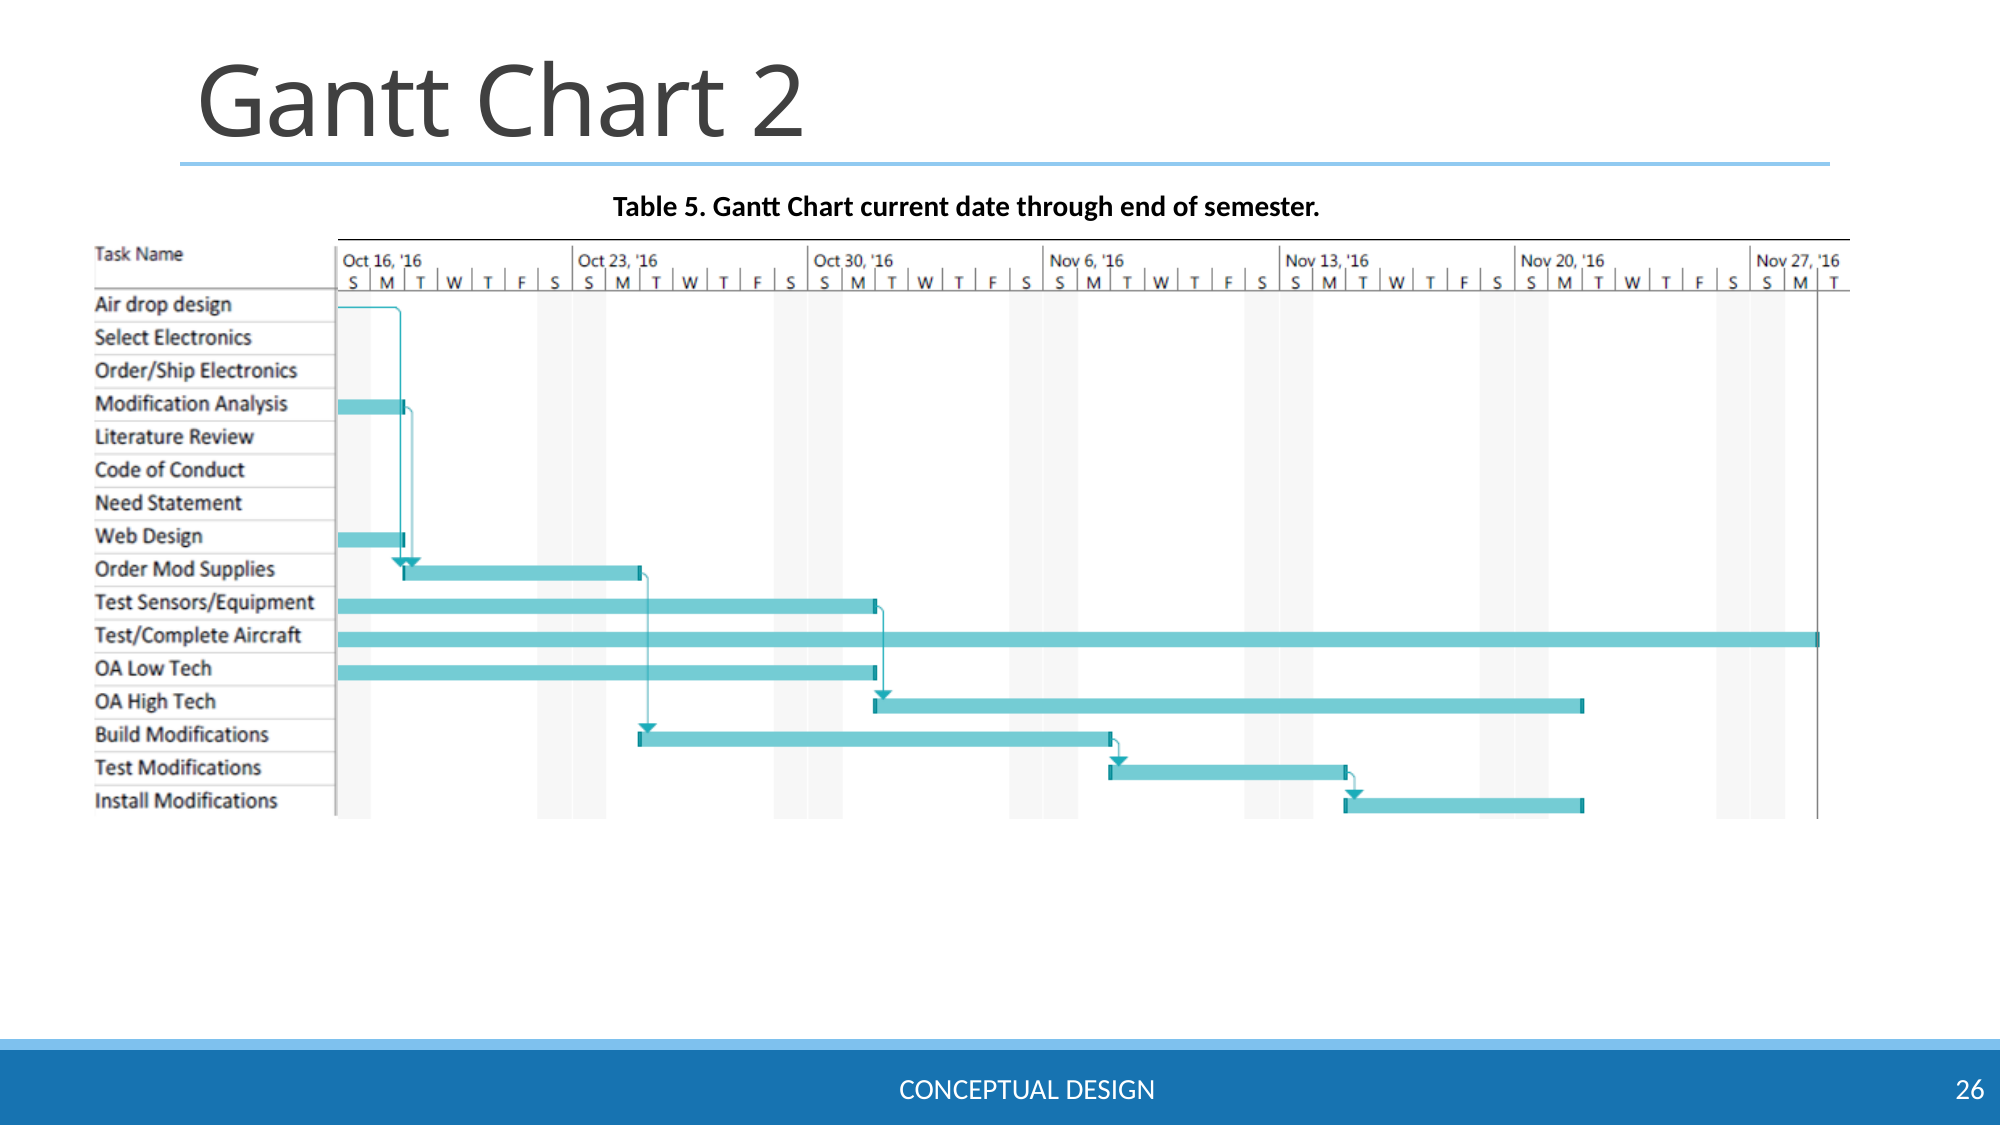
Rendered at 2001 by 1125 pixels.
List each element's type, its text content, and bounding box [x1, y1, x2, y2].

title Gantt Chart 2 [180, 47, 1830, 164]
text_box Conceptual design [632, 1057, 1424, 1118]
text_box 26 [1928, 1057, 2000, 1118]
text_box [93, 238, 1851, 820]
text_box Table 5. Gantt Chart current date through end of semester. [598, 179, 1412, 230]
